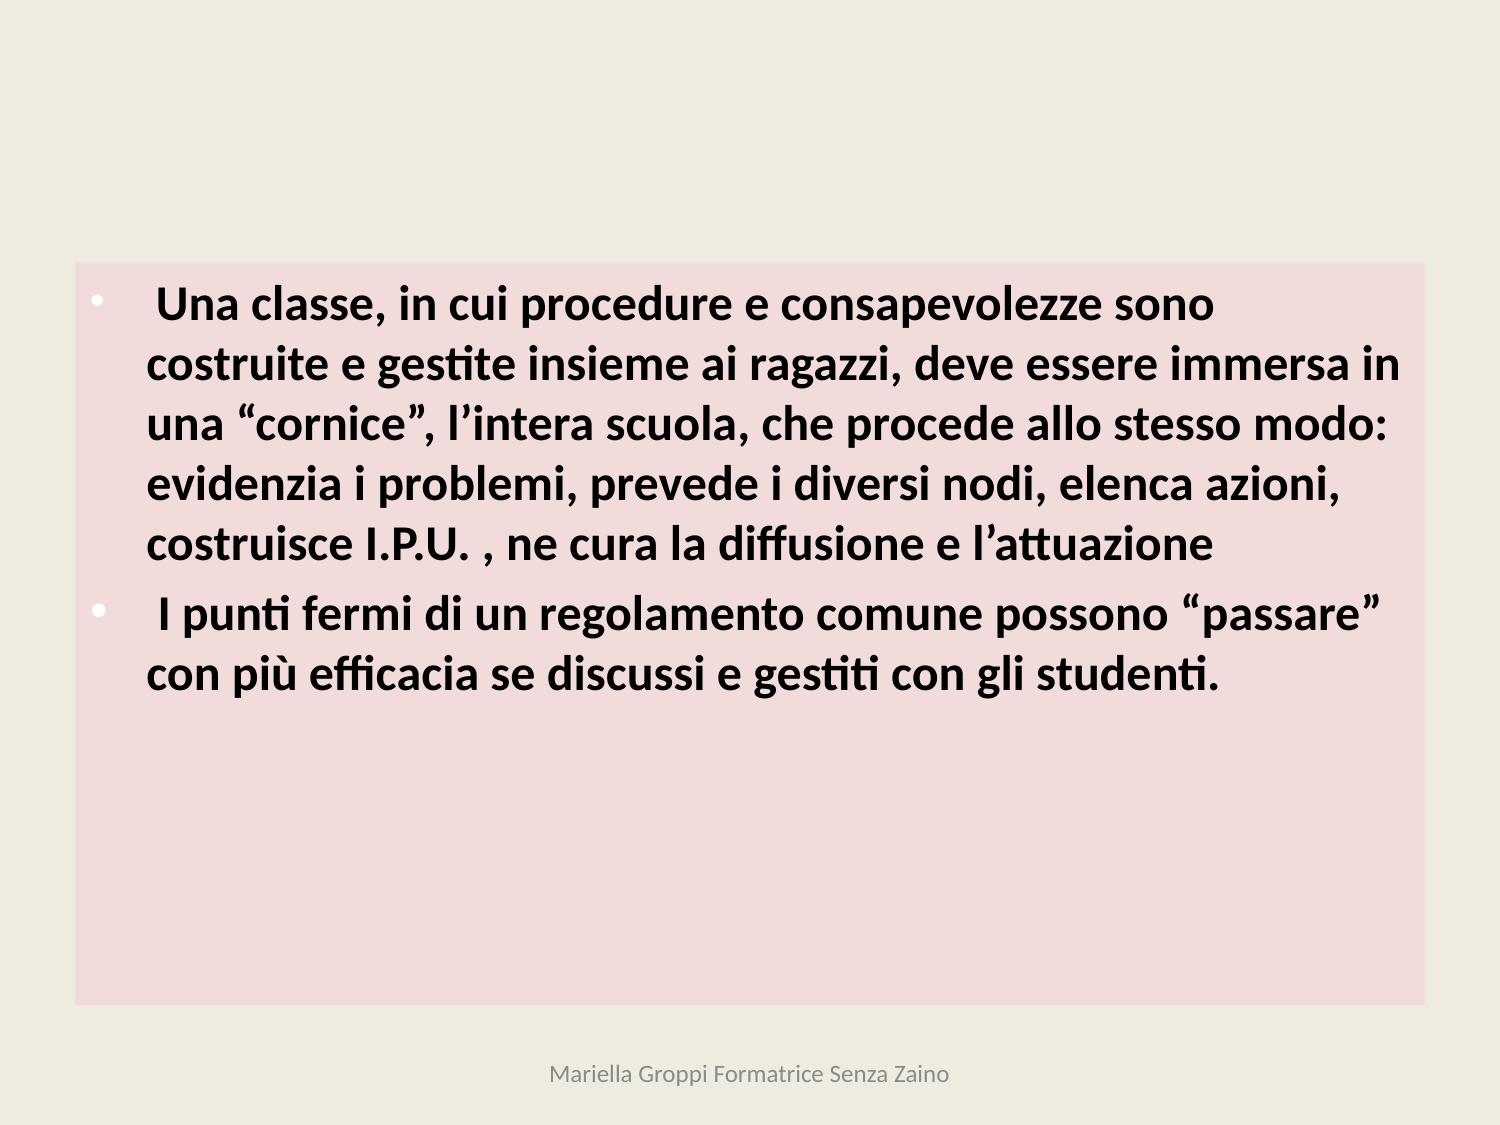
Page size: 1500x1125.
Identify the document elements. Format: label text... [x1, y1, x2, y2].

footer Mariella Groppi Formatrice Senza Zaino [512, 1042, 988, 1103]
list Una classe, in cui procedure e consapevolezze sono costruite e gestite insieme ai ragazzi, deve essere immersa in una “cornice”, l’intera scuola, che procede allo stesso modo: evidenzia i problemi, prevede i diversi nodi, elenca azioni, costruisce I.P.U. , ne cura la diffusione e l’attuazione I punti fermi di un regolamento comune possono “passare” con più efficacia se discussi e gestiti con gli studenti. [75, 262, 1425, 1005]
